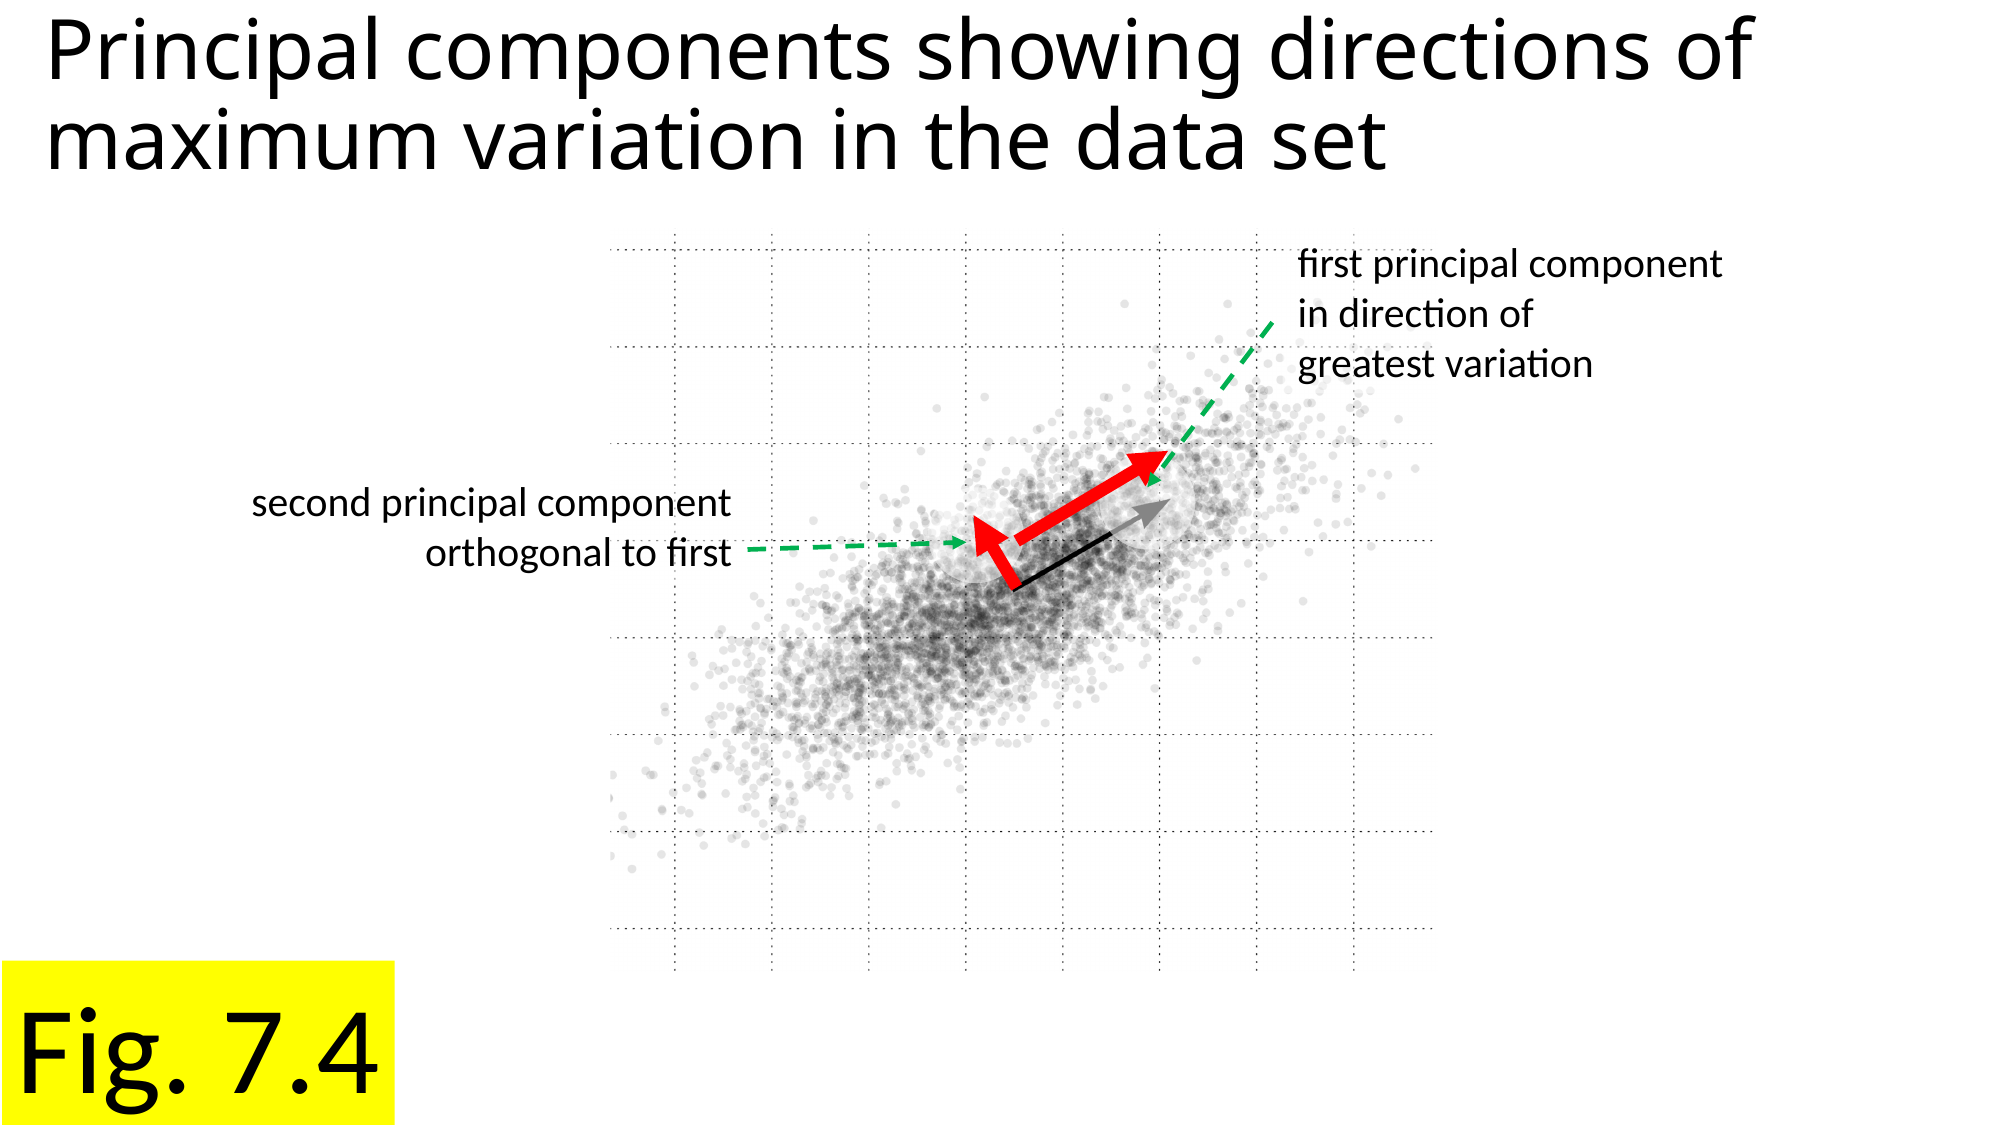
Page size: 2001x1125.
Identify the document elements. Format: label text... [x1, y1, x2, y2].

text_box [747, 542, 967, 550]
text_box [1147, 322, 1273, 488]
text_box second principal component orthogonal to first [236, 467, 610, 582]
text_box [1016, 450, 1169, 542]
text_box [973, 515, 1017, 588]
picture [610, 228, 1438, 972]
text_box first principal component in direction of greatest variation [1438, 257, 1748, 394]
text_box Fig. 7.4 [2, 960, 395, 1125]
title Principal components showing directions of maximum variation in the data set [29, 0, 1945, 257]
